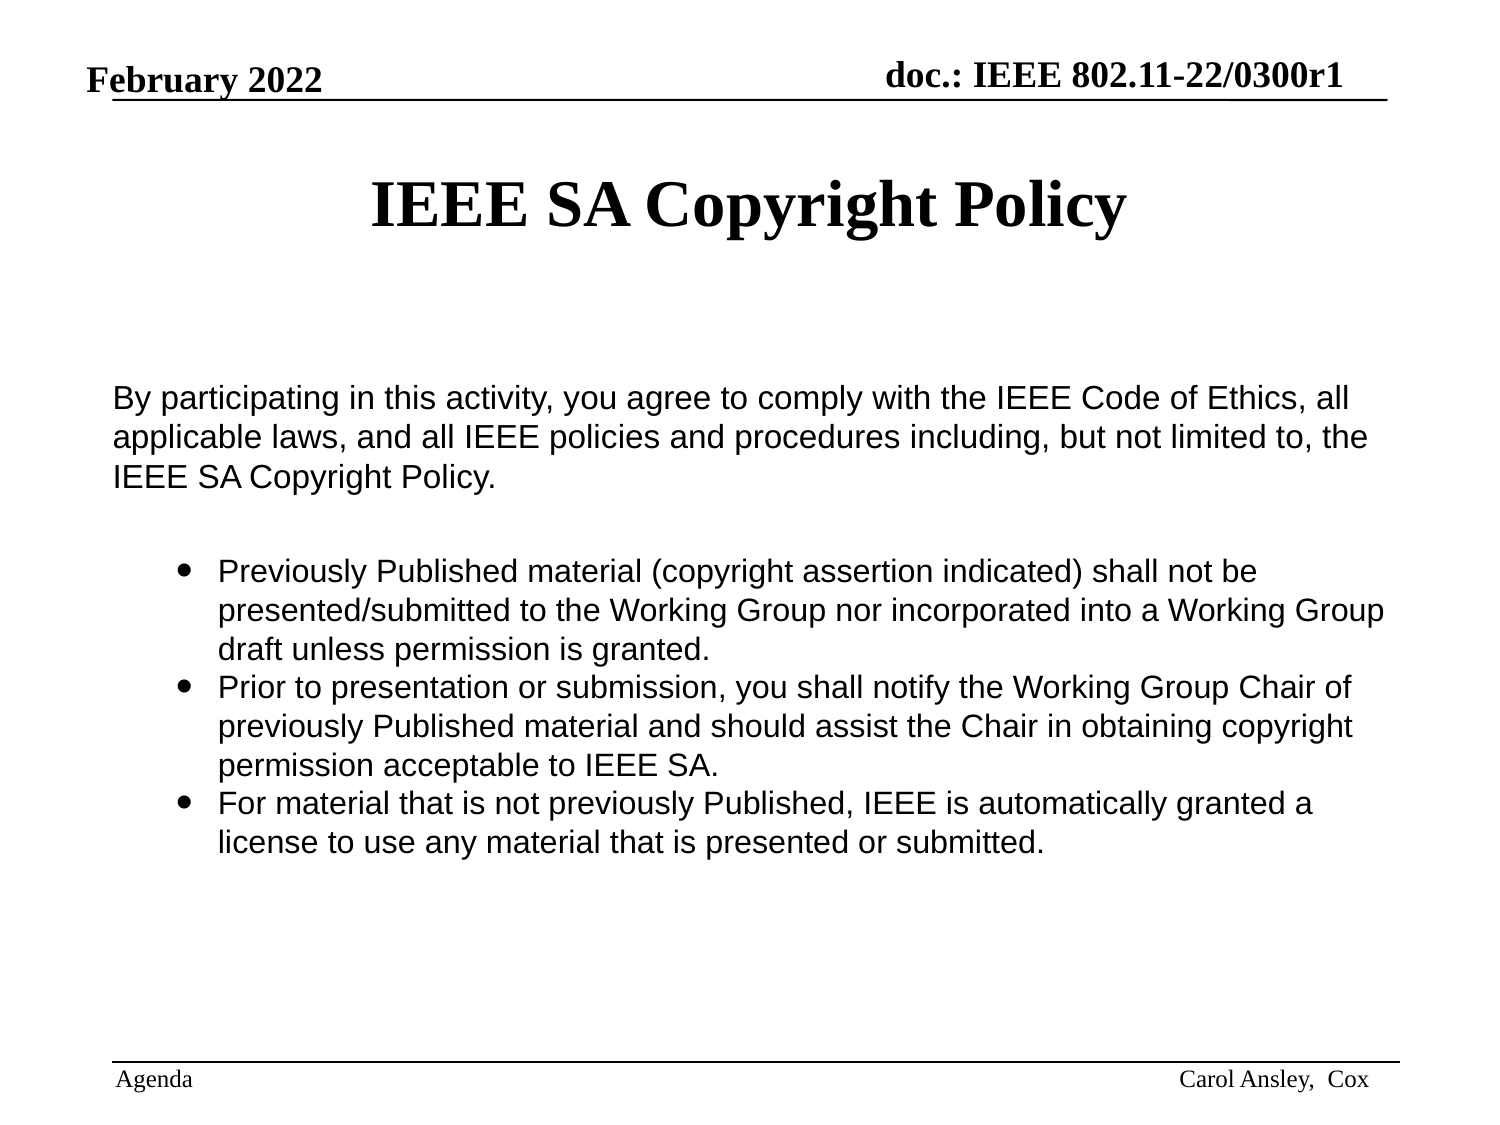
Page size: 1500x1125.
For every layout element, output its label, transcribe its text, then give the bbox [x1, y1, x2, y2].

title IEEE SA Copyright Policy [111, 111, 1388, 288]
list By participating in this activity, you agree to comply with the IEEE Code of Ethics, all applicable laws, and all IEEE policies and procedures including, but not limited to, the IEEE SA Copyright Policy. Previously Published material (copyright assertion indicated) shall not be presented/submitted to the Working Group nor incorporated into a Working Group draft unless permission is granted. Prior to presentation or submission, you shall notify the Working Group Chair of previously Published material and should assist the Chair in obtaining copyright permission acceptable to IEEE SA. For material that is not previously Published, IEEE is automatically granted a license to use any material that is presented or submitted. [111, 299, 1388, 1001]
